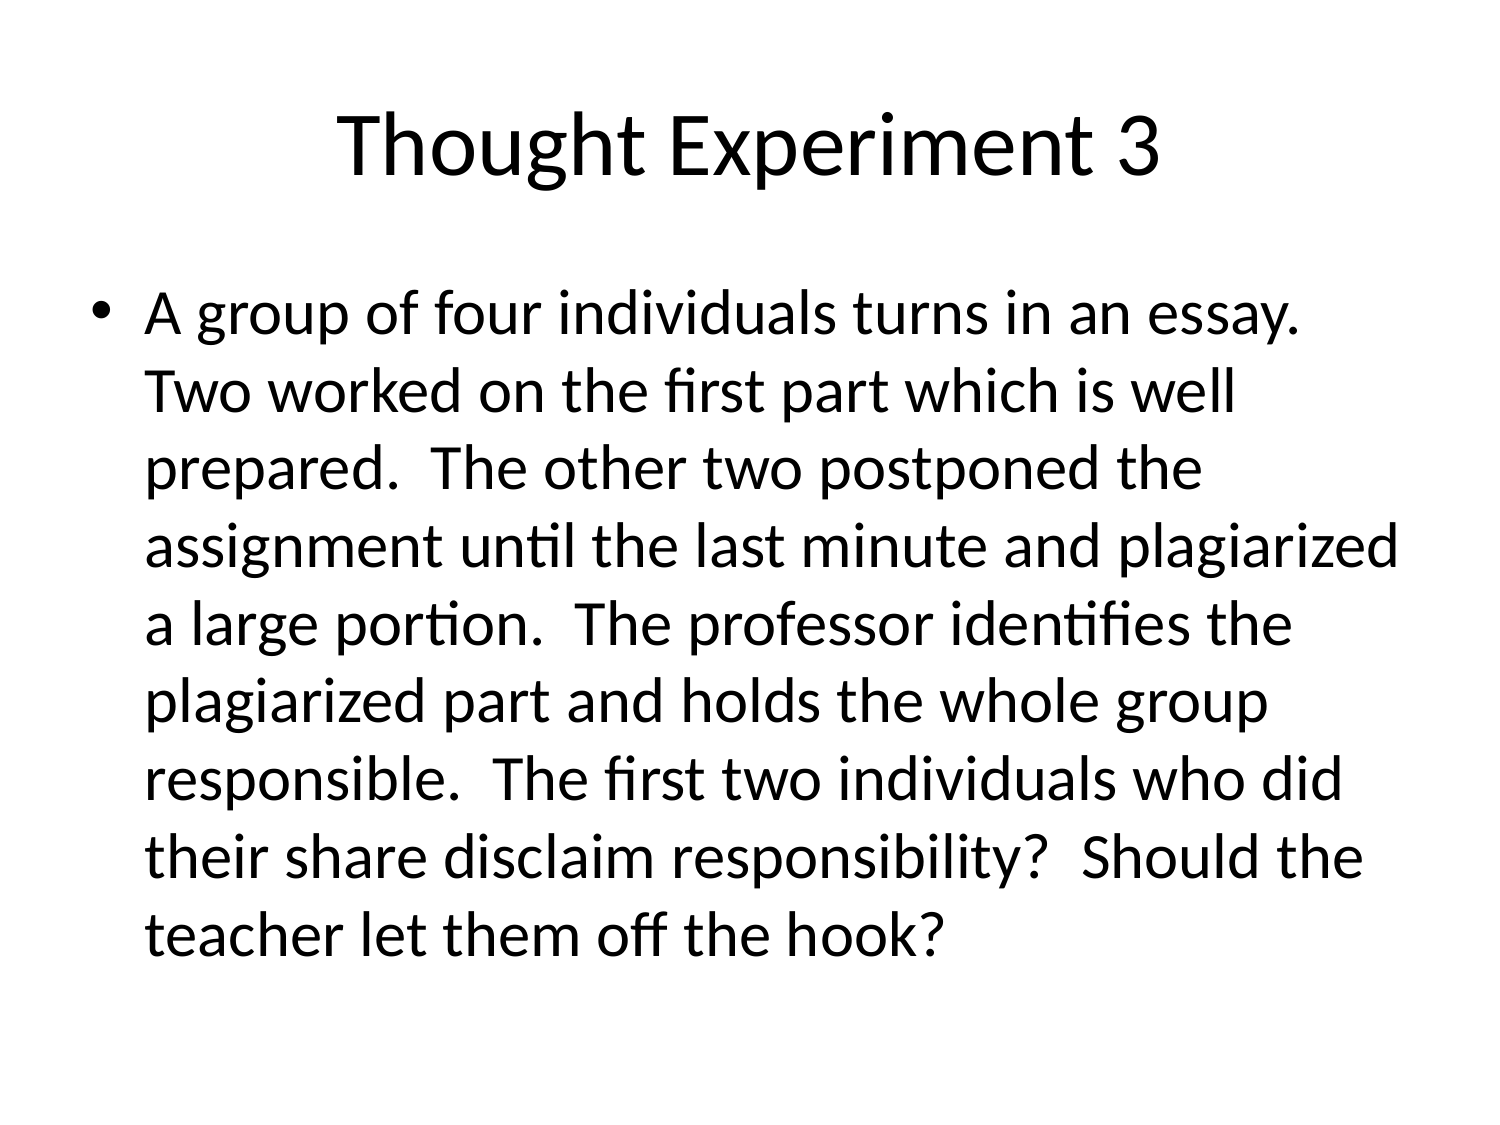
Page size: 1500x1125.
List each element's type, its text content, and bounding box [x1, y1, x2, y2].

list A group of four individuals turns in an essay. Two worked on the first part which is well prepared. The other two postponed the assignment until the last minute and plagiarized a large portion. The professor identifies the plagiarized part and holds the whole group responsible. The first two individuals who did their share disclaim responsibility? Should the teacher let them off the hook? [75, 262, 1425, 1005]
title Thought Experiment 3 [75, 45, 1425, 233]
